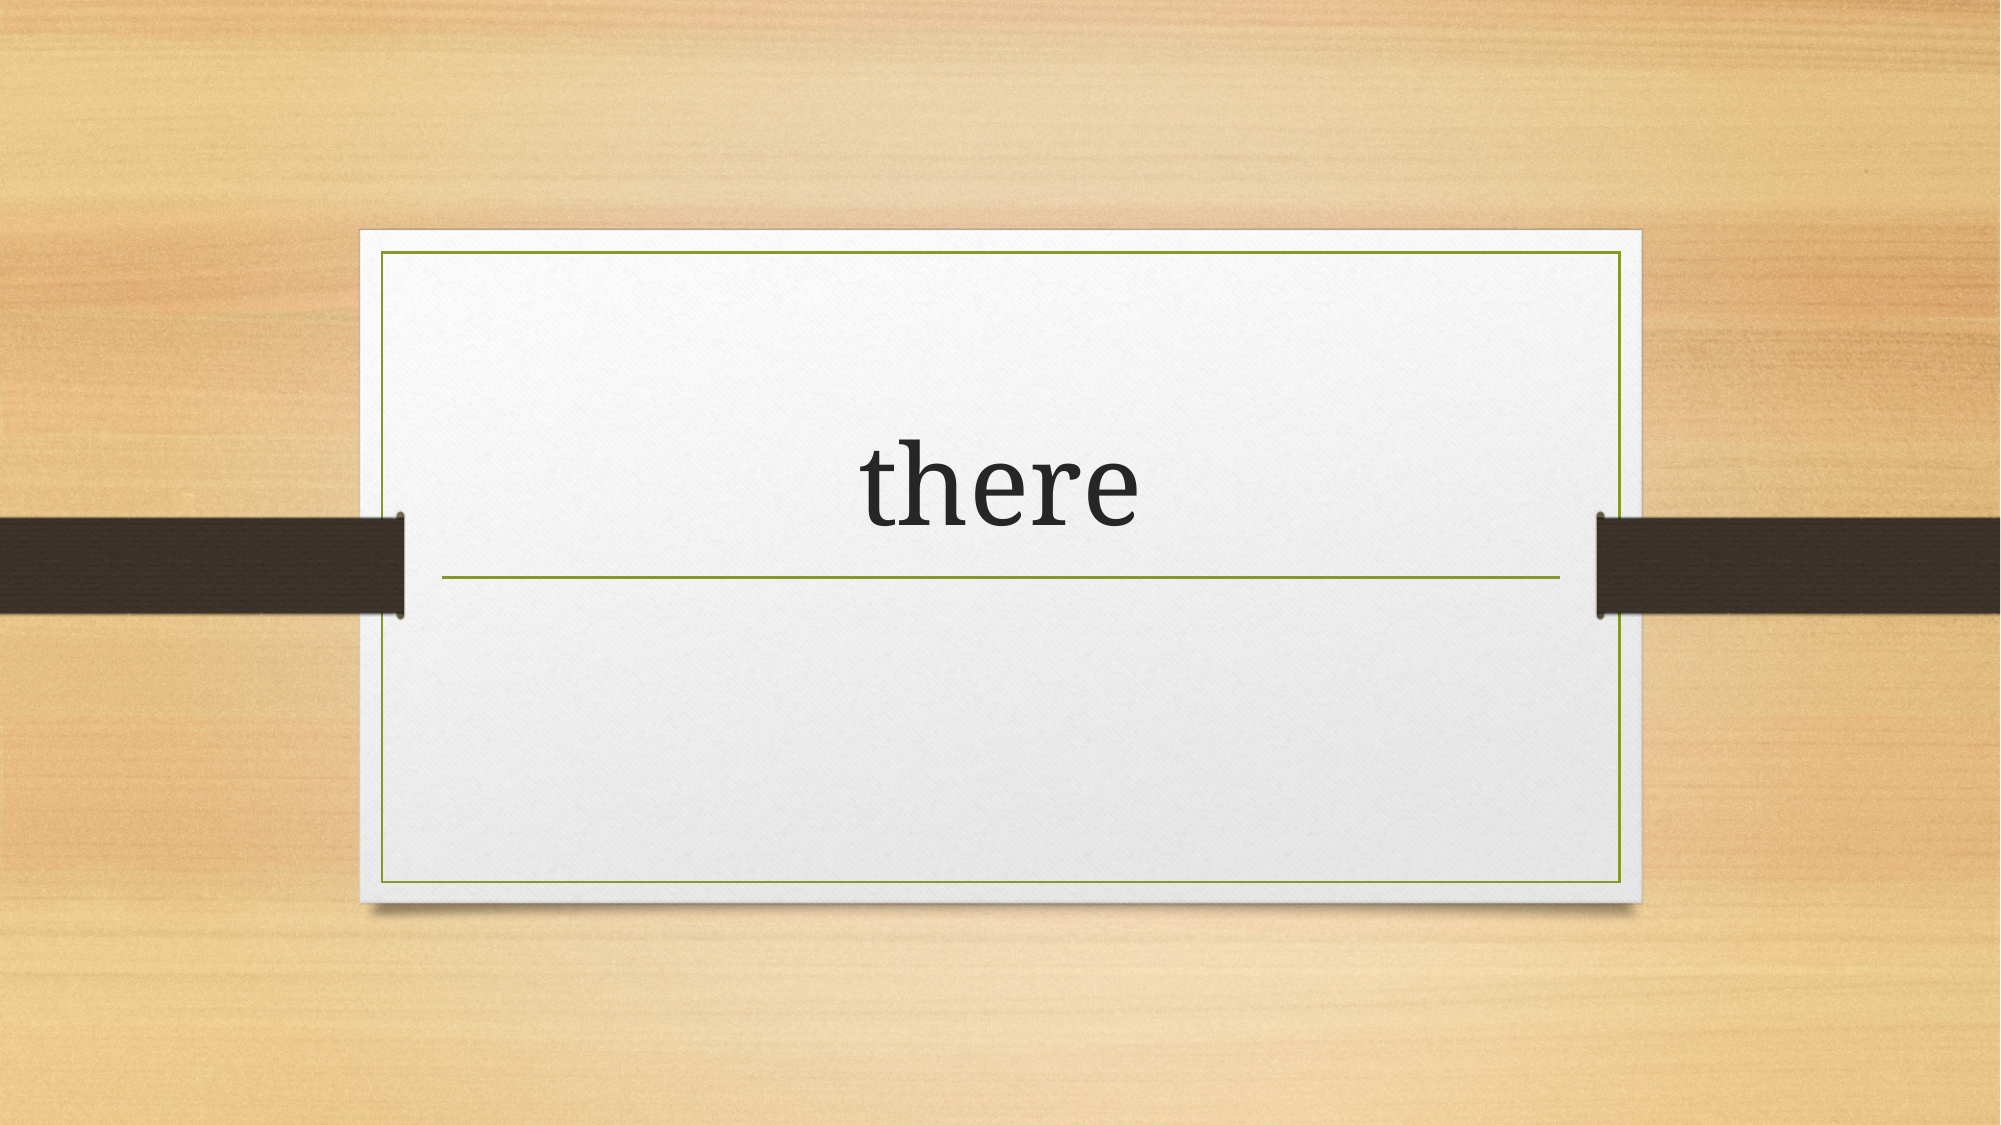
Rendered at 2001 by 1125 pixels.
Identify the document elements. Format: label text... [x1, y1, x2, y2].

picture [0, 0, 2001, 1125]
title there [441, 306, 1560, 556]
